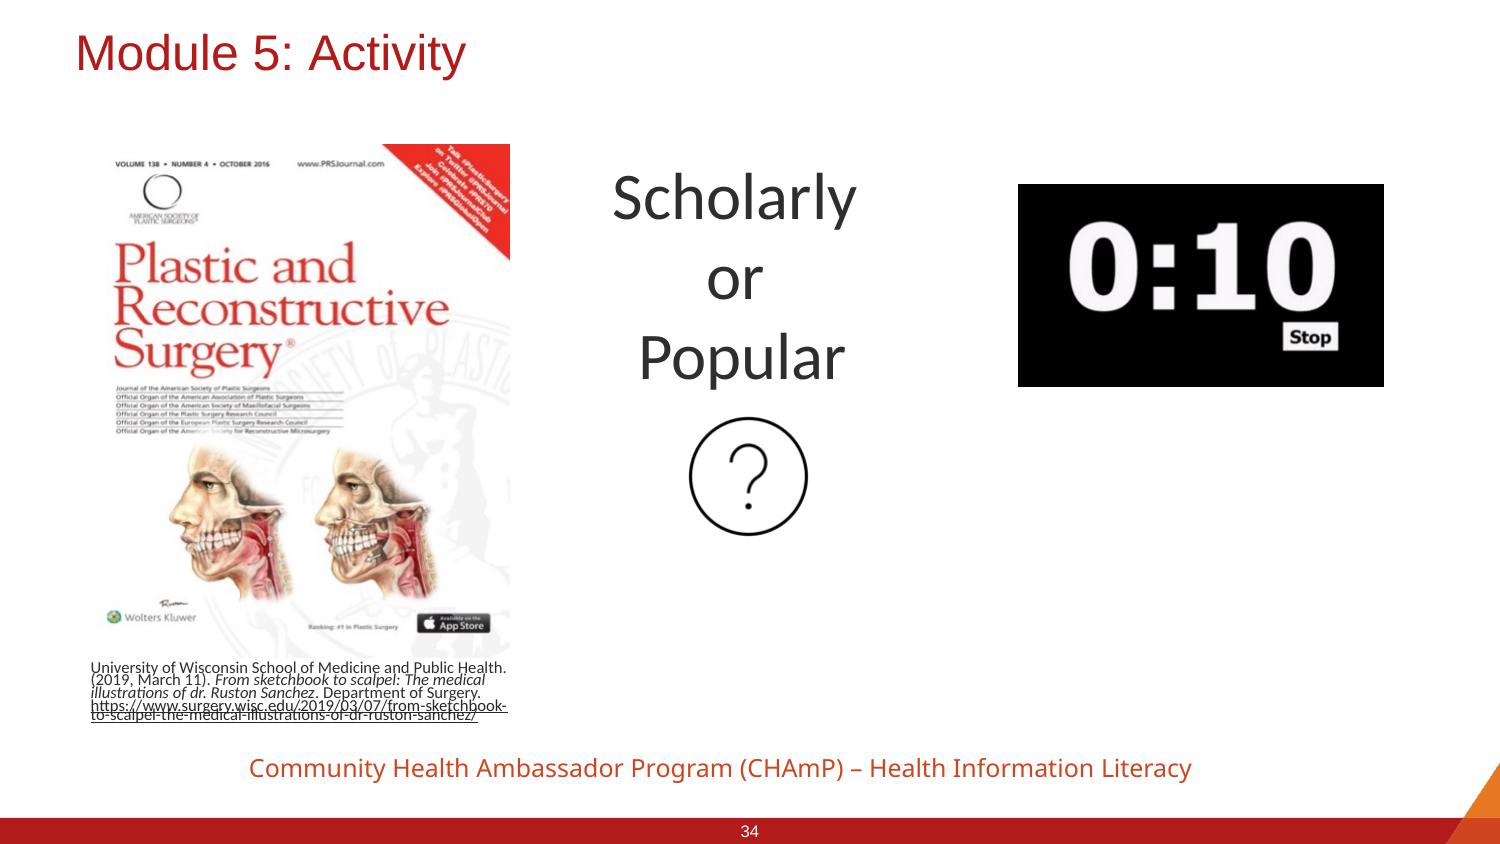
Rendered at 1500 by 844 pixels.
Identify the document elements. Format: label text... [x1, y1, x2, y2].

picture [397, 762, 406, 767]
picture [0, 762, 1500, 844]
picture [874, 762, 883, 767]
picture [635, 762, 642, 768]
picture [1017, 184, 1384, 387]
text_box University of Wisconsin School of Medicine and Public Health. (2019, March 11). From sketchbook to scalpel: The medical illustrations of dr. Ruston Sanchez. Department of Surgery. https://www.surgery.wisc.edu/2019/03/07/from-sketchbook-to-scalpel-the-medical-illustrations-of-dr-ruston-sanchez/ ​ ​ [75, 656, 526, 747]
picture [587, 765, 594, 775]
picture [825, 762, 832, 768]
title Module 5: Activity [75, 20, 1424, 89]
picture [768, 762, 777, 767]
picture [519, 765, 527, 775]
list Scholarly or Popular [595, 145, 906, 627]
picture [673, 401, 825, 553]
picture [91, 144, 510, 658]
